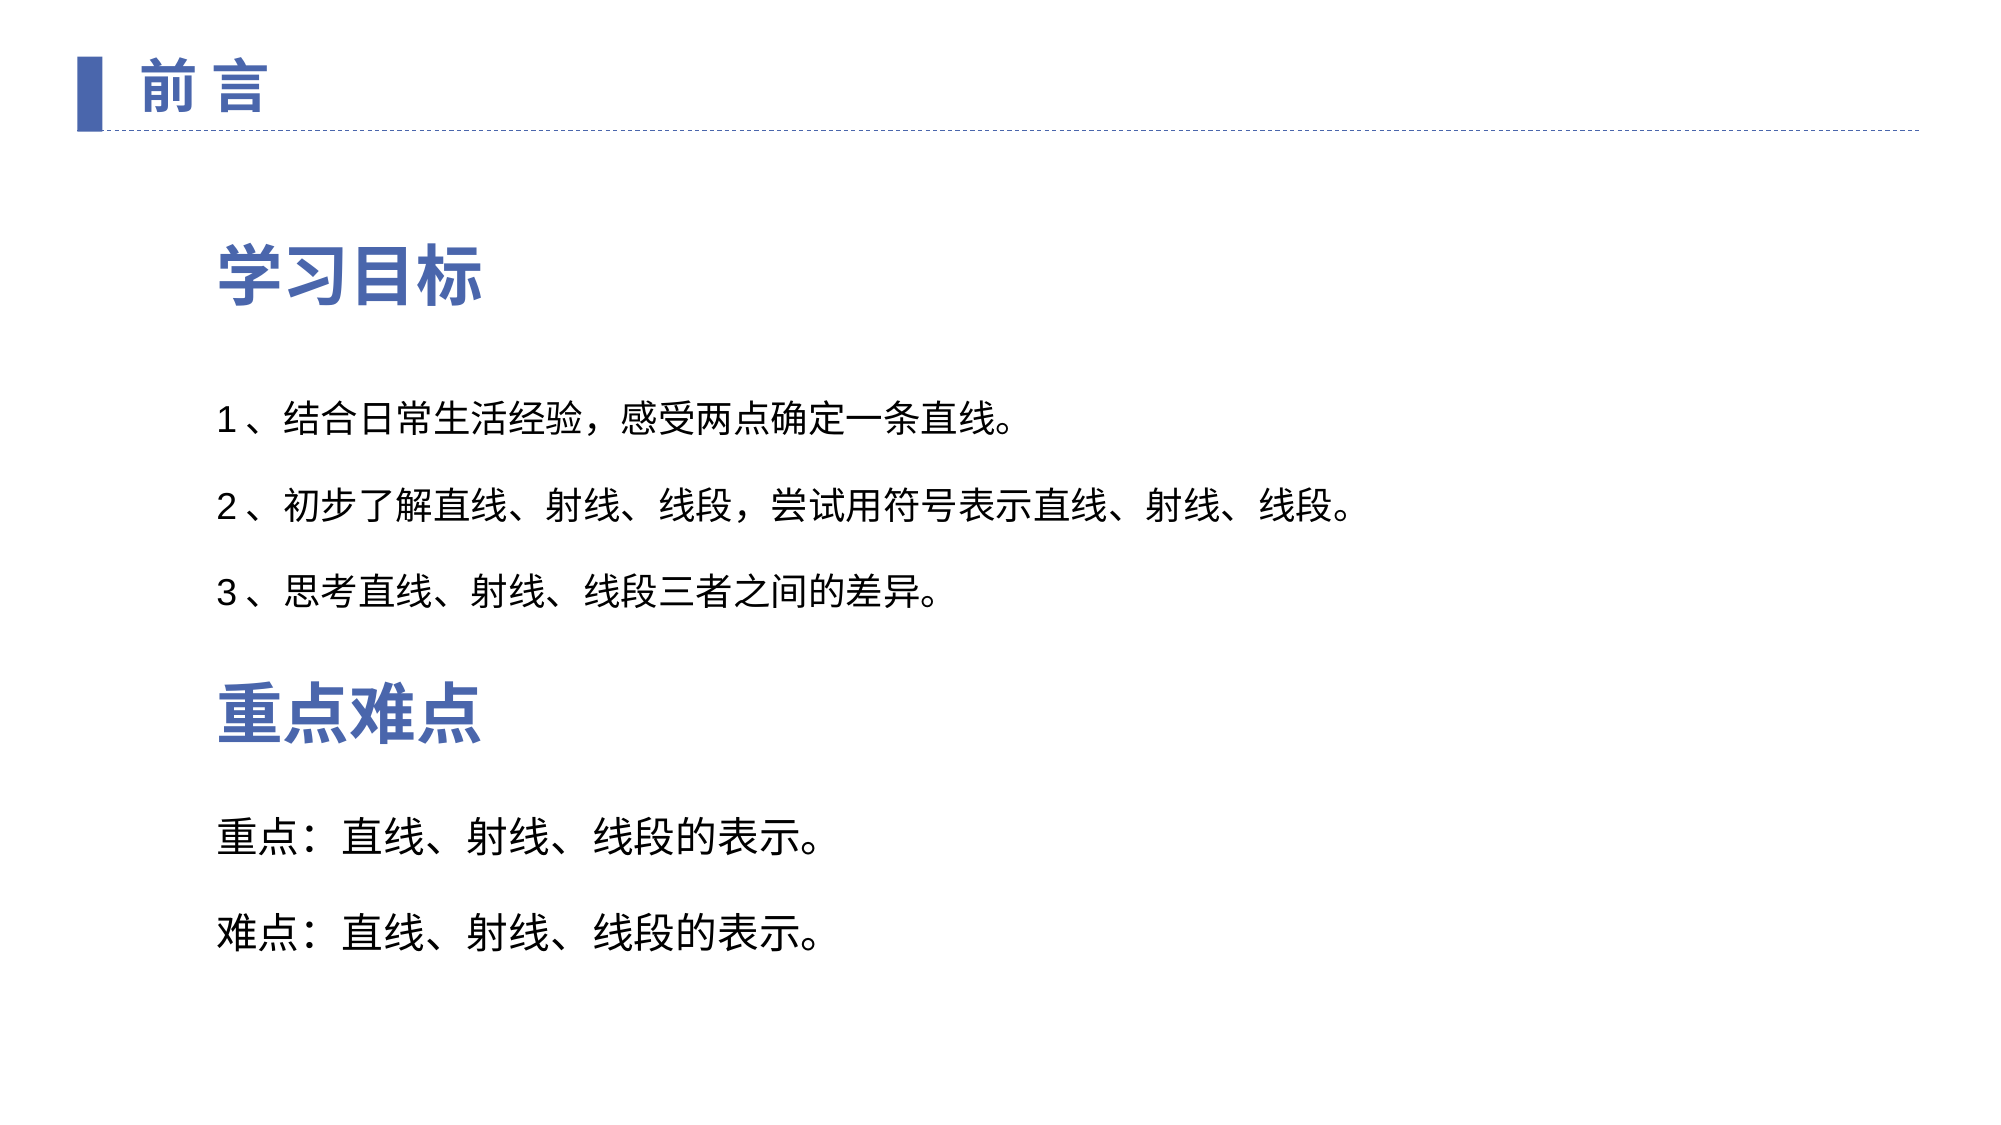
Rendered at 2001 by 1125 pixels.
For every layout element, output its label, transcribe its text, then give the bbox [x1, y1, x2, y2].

text_box 重点难点 [201, 664, 967, 760]
text_box 前 言 [124, 41, 694, 127]
text_box 重点：直线、射线、线段的表示。 难点：直线、射线、线段的表示。 [201, 803, 1850, 965]
text_box 1、结合日常生活经验，感受两点确定一条直线。 2、初步了解直线、射线、线段，尝试用符号表示直线、射线、线段。 3、思考直线、射线、线段三者之间的差异。 [201, 365, 1899, 621]
text_box 学习目标 [201, 226, 967, 322]
